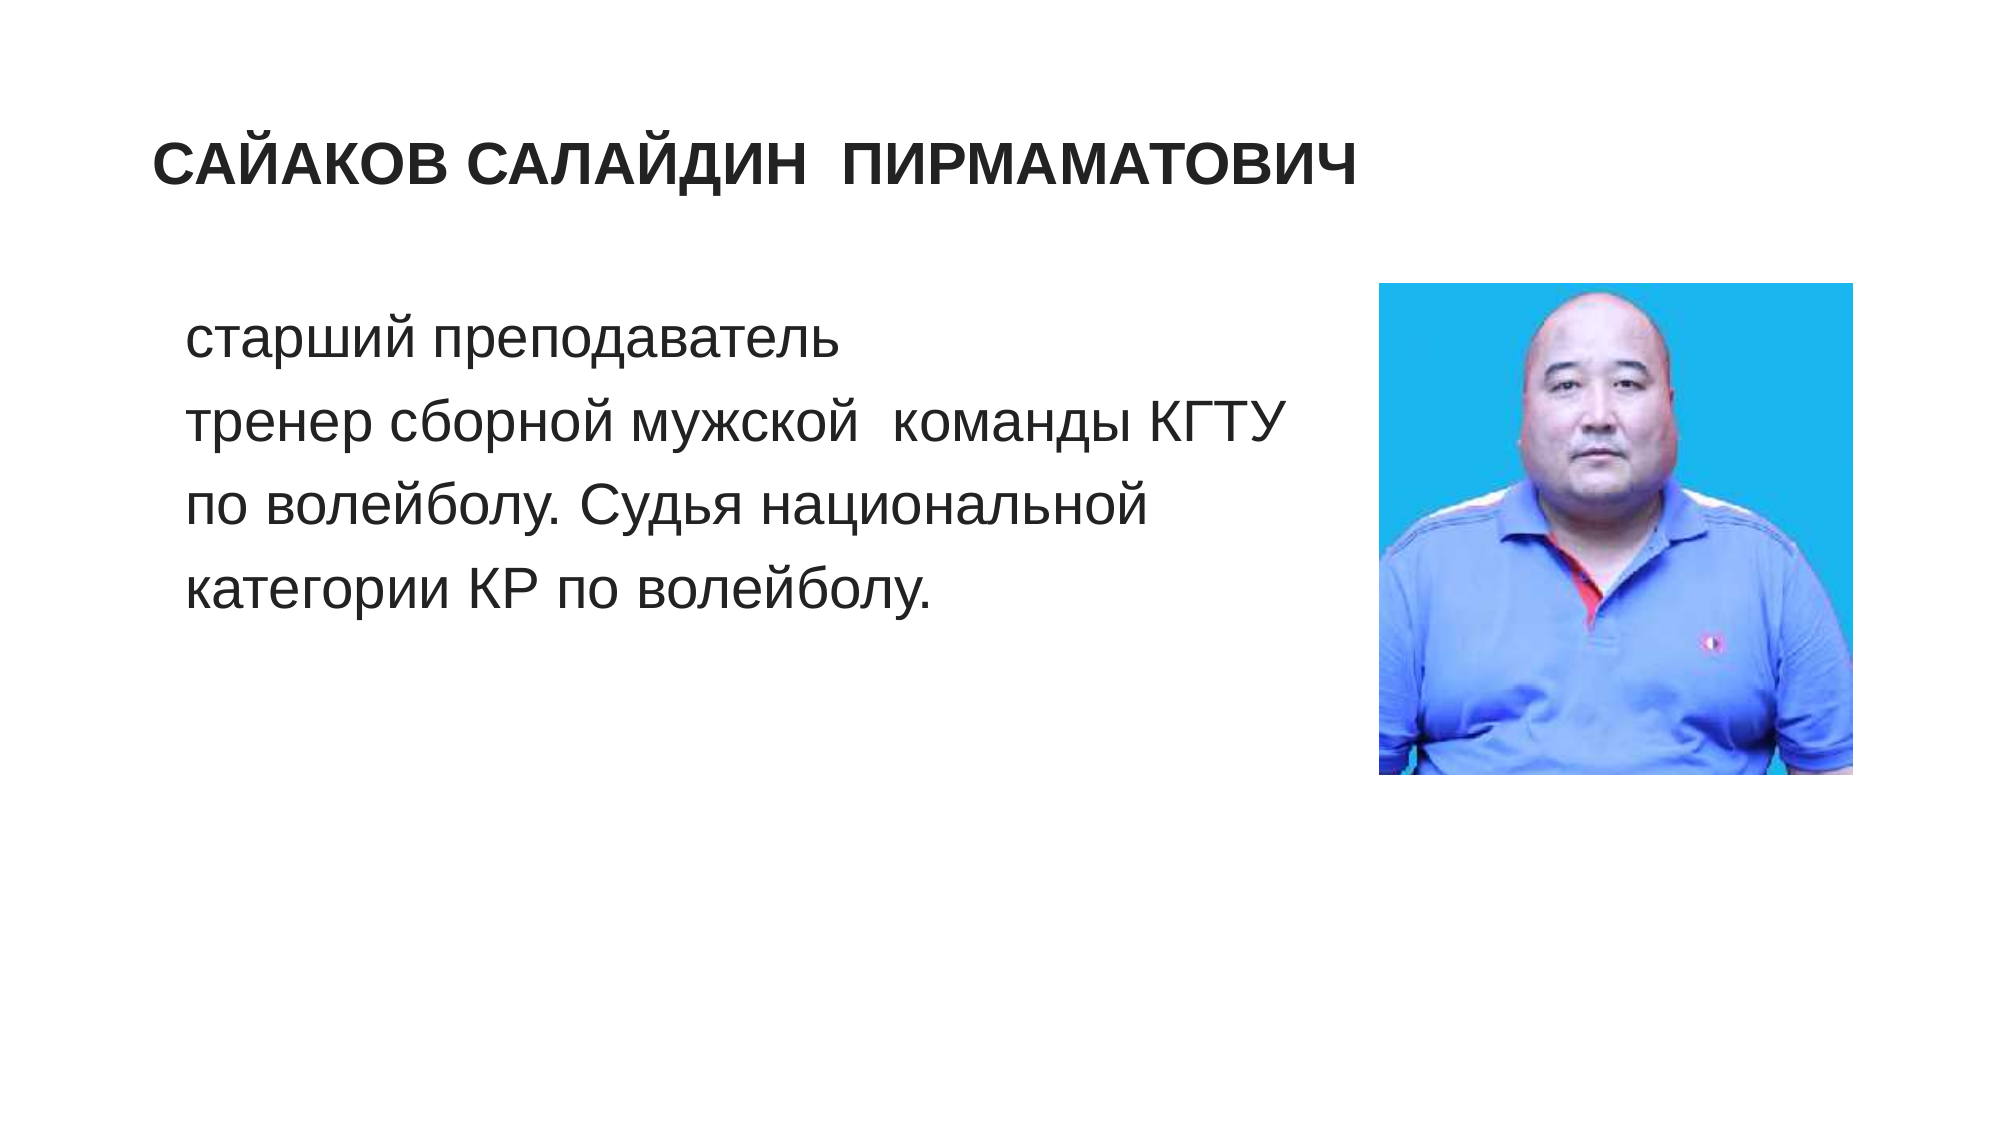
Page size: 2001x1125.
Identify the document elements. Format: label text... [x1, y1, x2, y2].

picture [1365, 124, 1854, 775]
list старший преподаватель тренер сборной мужской команды КГТУ по волейболу. Судья национальной категории КР по волейболу. [137, 299, 1863, 1014]
title САЙАКОВ САЛАЙДИН ПИРМАМАТОВИЧ [137, 59, 1958, 278]
